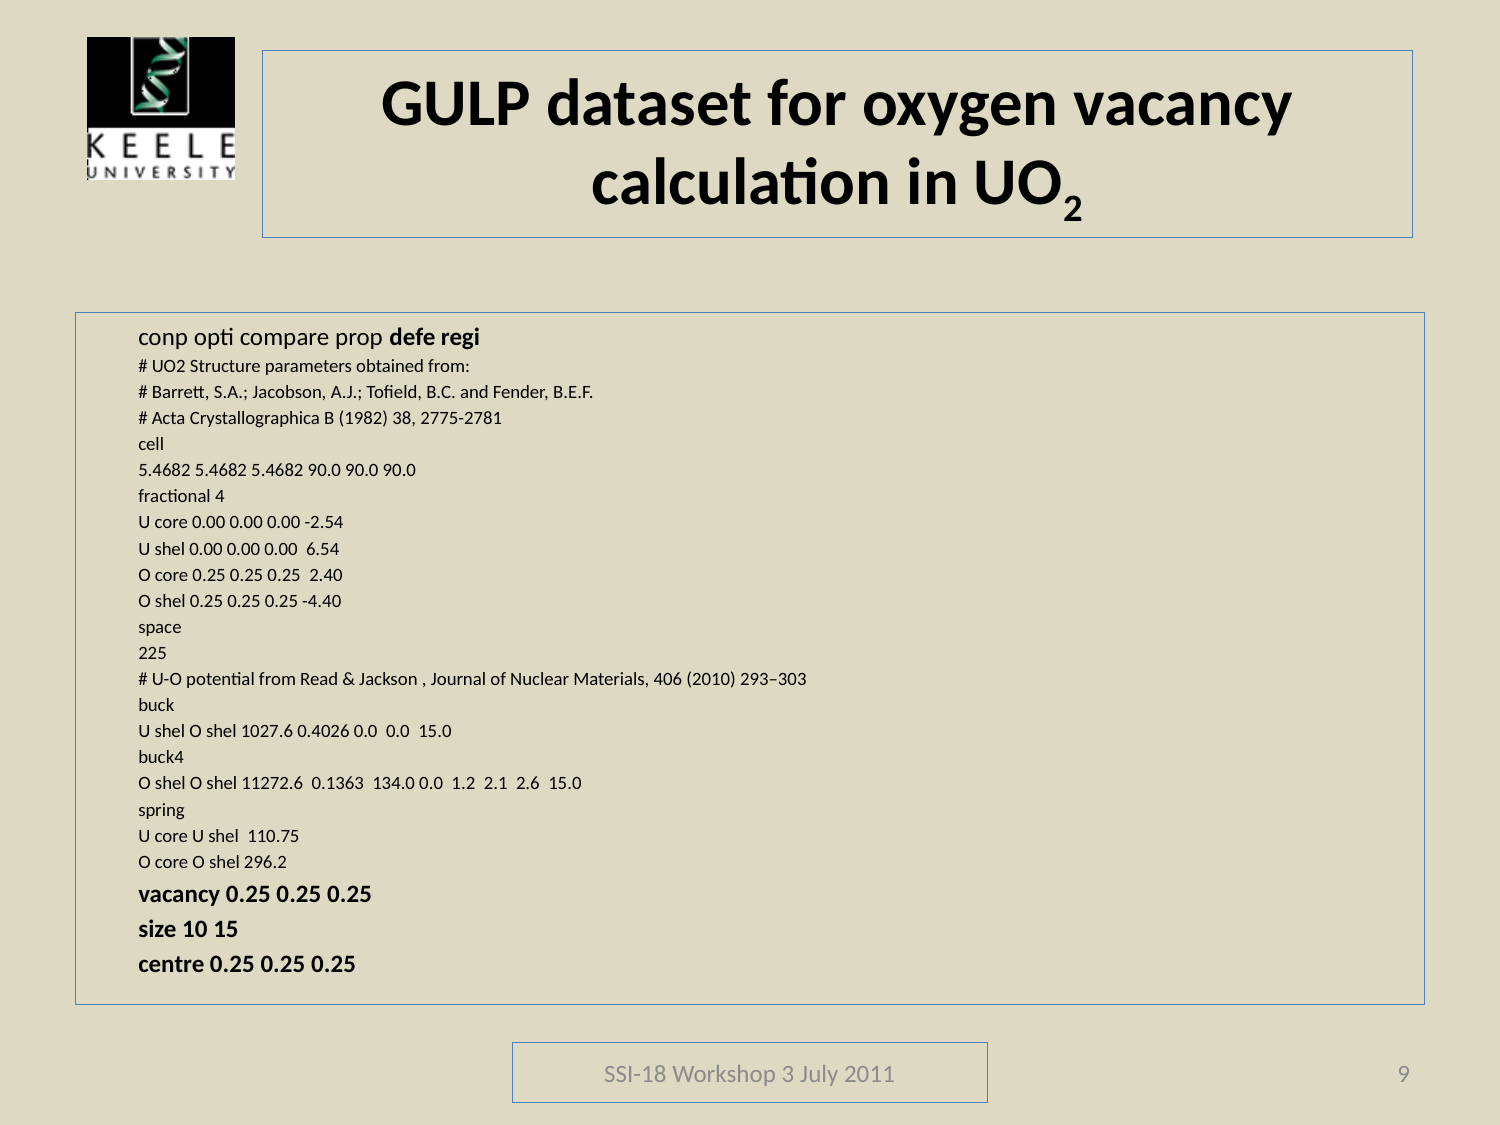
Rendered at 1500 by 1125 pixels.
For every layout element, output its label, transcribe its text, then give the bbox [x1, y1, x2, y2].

picture [87, 37, 235, 180]
list conp opti compare prop defe regi # UO2 Structure parameters obtained from: # Barrett, S.A.; Jacobson, A.J.; Tofield, B.C. and Fender, B.E.F. # Acta Crystallographica B (1982) 38, 2775-2781 cell 5.4682 5.4682 5.4682 90.0 90.0 90.0 fractional 4 U core 0.00 0.00 0.00 -2.54 U shel 0.00 0.00 0.00 6.54 O core 0.25 0.25 0.25 2.40 O shel 0.25 0.25 0.25 -4.40 space 225 # U-O potential from Read & Jackson , Journal of Nuclear Materials, 406 (2010) 293–303 buck U shel O shel 1027.6 0.4026 0.0 0.0 15.0 buck4 O shel O shel 11272.6 0.1363 134.0 0.0 1.2 2.1 2.6 15.0 spring U core U shel 110.75 O core O shel 296.2 vacancy 0.25 0.25 0.25 size 10 15 centre 0.25 0.25 0.25 [75, 312, 1425, 1005]
slide_number 9 [1074, 1042, 1425, 1103]
footer SSI-18 Workshop 3 July 2011 [512, 1042, 988, 1103]
title GULP dataset for oxygen vacancy calculation in UO2 [262, 50, 1413, 238]
